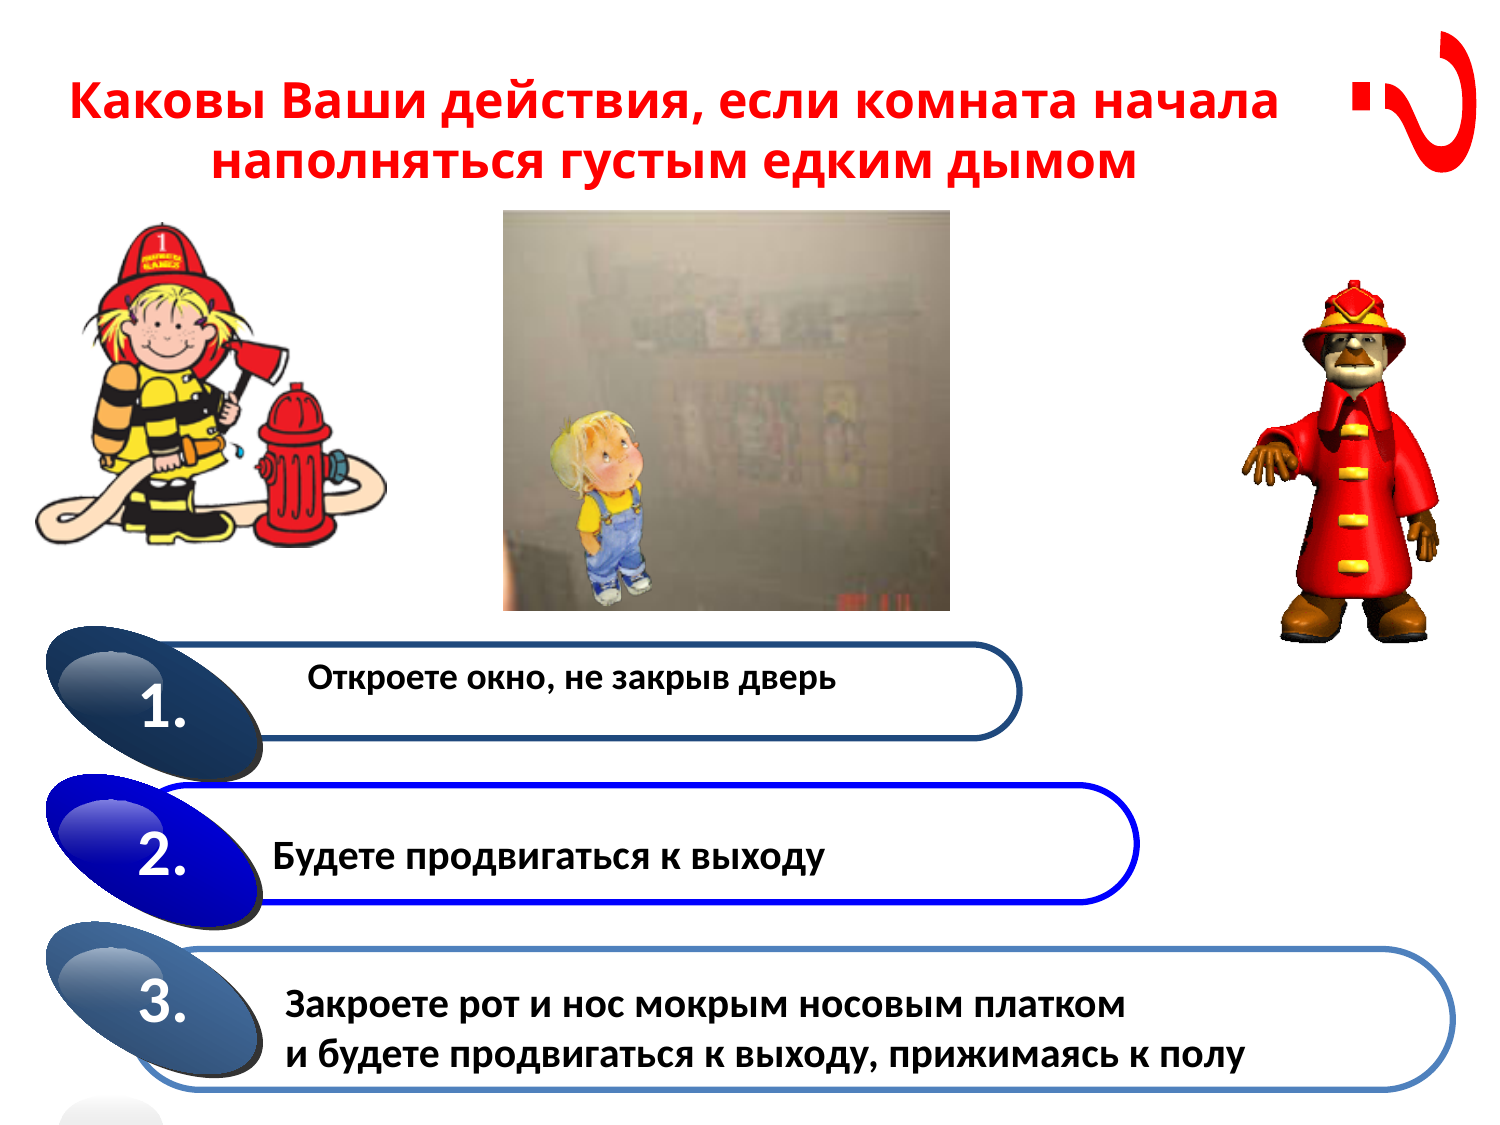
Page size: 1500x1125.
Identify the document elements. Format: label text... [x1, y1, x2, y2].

text_box Каковы Ваши действия, если комната начала наполняться густым едким дымом [0, 35, 1350, 223]
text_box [34, 644, 1454, 1125]
text_box [35, 257, 1217, 642]
picture [1218, 257, 1500, 651]
picture [503, 210, 950, 622]
picture [34, 222, 387, 549]
